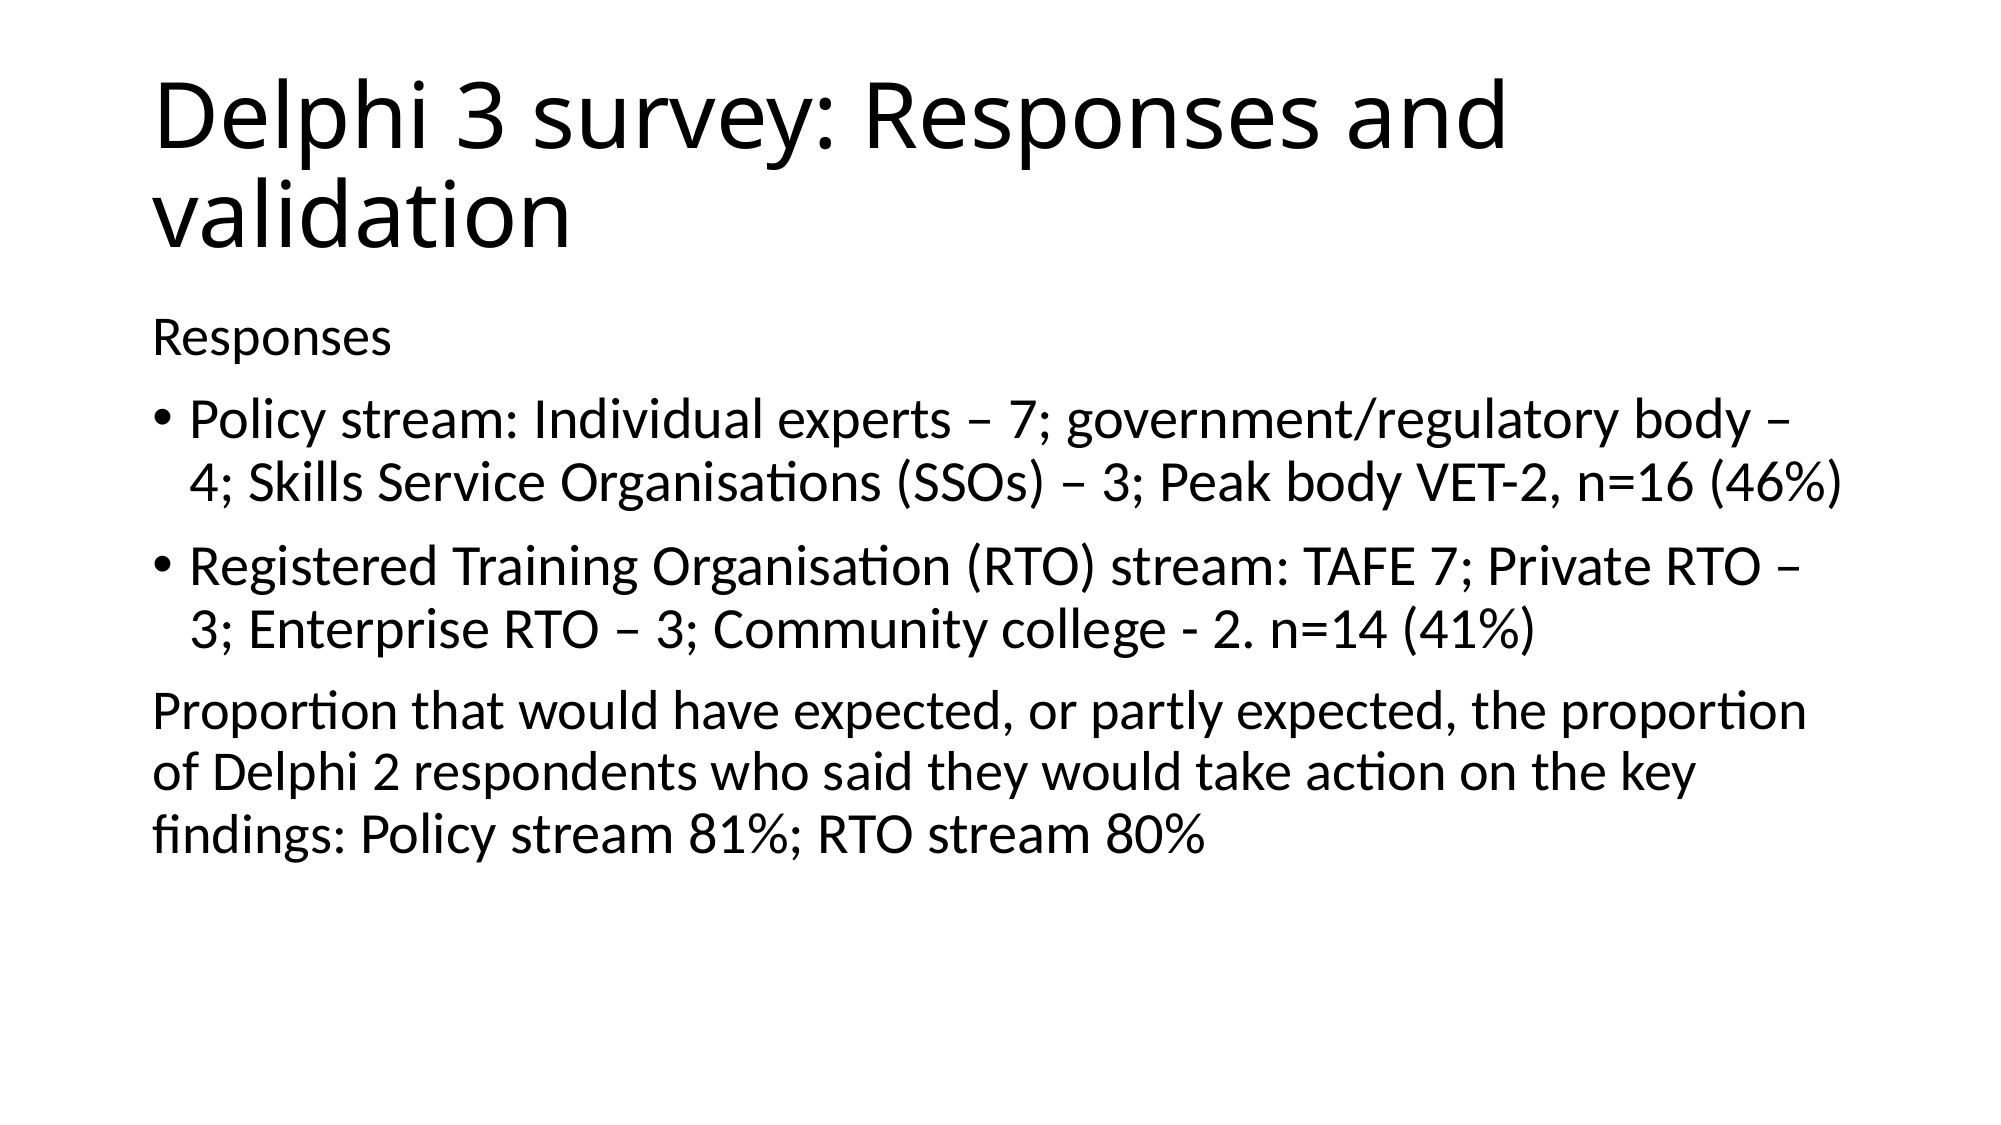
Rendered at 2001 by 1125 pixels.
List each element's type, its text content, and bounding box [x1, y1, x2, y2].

list Responses Policy stream: Individual experts – 7; government/regulatory body – 4; Skills Service Organisations (SSOs) – 3; Peak body VET-2, n=16 (46%) Registered Training Organisation (RTO) stream: TAFE 7; Private RTO – 3; Enterprise RTO – 3; Community college - 2. n=14 (41%) Proportion that would have expected, or partly expected, the proportion of Delphi 2 respondents who said they would take action on the key findings: Policy stream 81%; RTO stream 80% [137, 299, 1863, 1014]
title Delphi 3 survey: Responses and validation [137, 59, 1863, 278]
